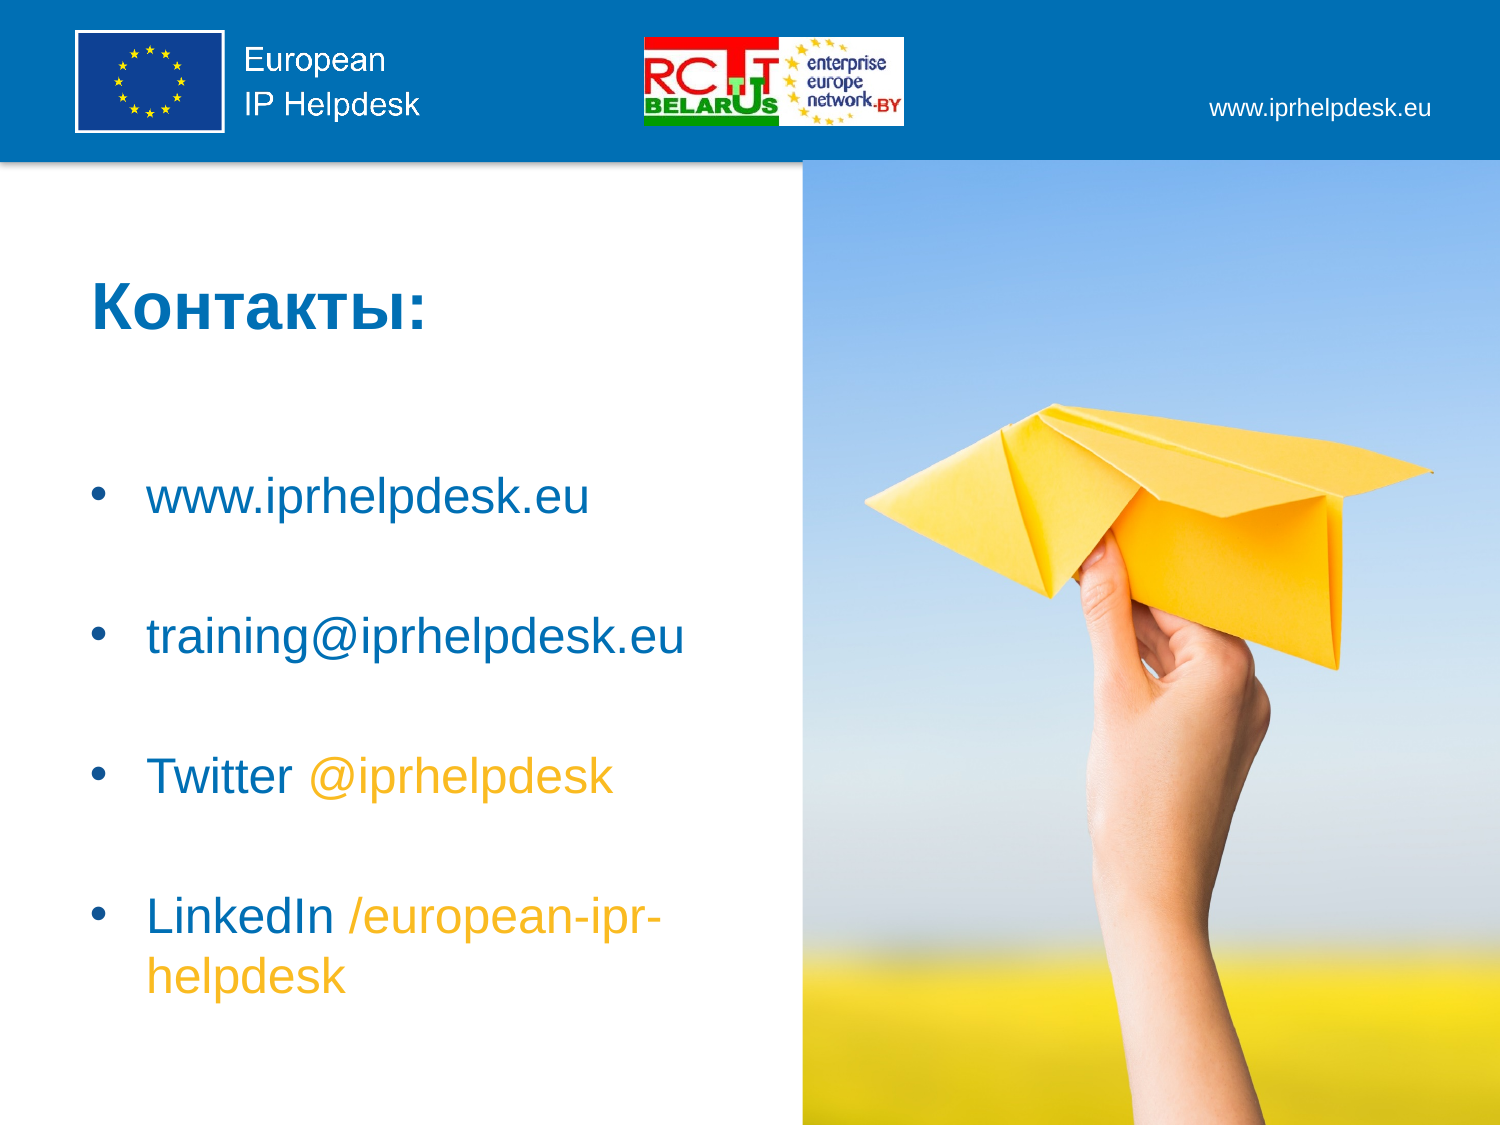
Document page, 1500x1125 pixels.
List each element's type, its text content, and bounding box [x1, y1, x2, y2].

picture [643, 37, 905, 127]
picture [75, 30, 420, 133]
picture [802, 160, 1500, 1125]
title Контакты: [76, 255, 759, 439]
list www.iprhelpdesk.eu training@iprhelpdesk.eu Twitter @iprhelpdesk LinkedIn /european-ipr-helpdesk [75, 456, 759, 1029]
